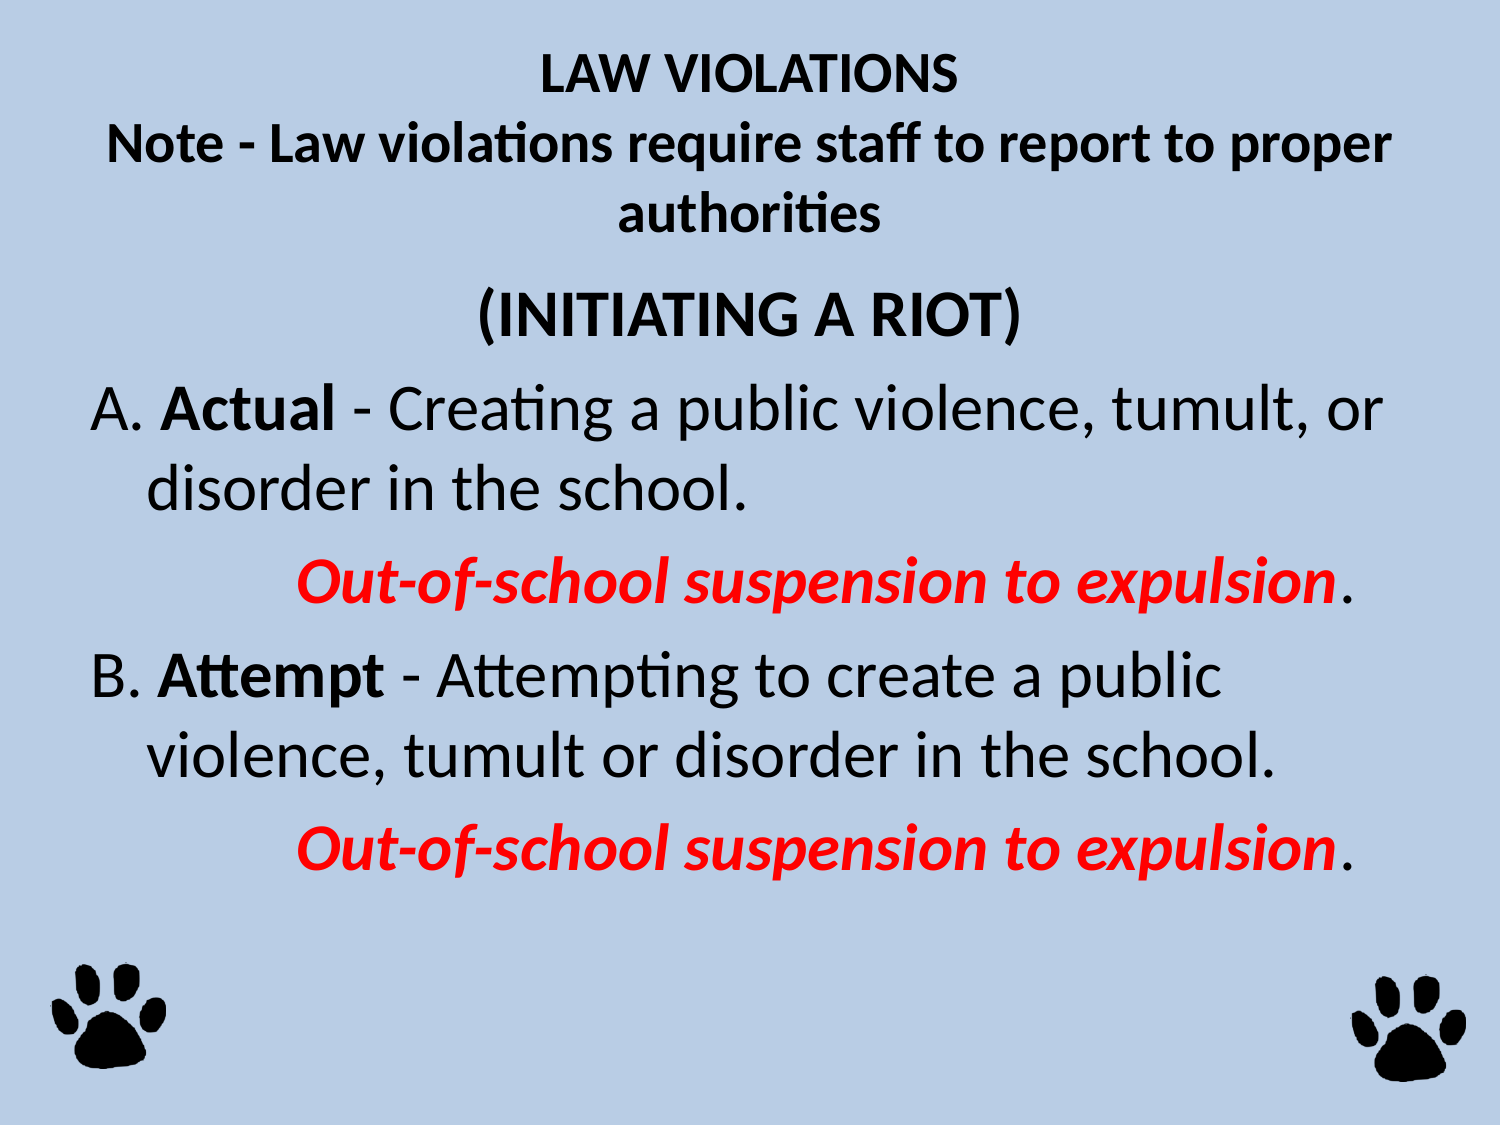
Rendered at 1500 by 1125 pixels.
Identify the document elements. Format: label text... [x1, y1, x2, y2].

picture [1349, 974, 1466, 1082]
title LAW VIOLATIONS Note - Law violations require staff to report to proper authorities [75, 45, 1425, 233]
list (INITIATING A RIOT) A. Actual - Creating a public violence, tumult, or disorder in the school. Out-of-school suspension to expulsion. B. Attempt - Attempting to create a public violence, tumult or disorder in the school. Out-of-school suspension to expulsion. [75, 262, 1425, 1005]
picture [49, 962, 166, 1070]
